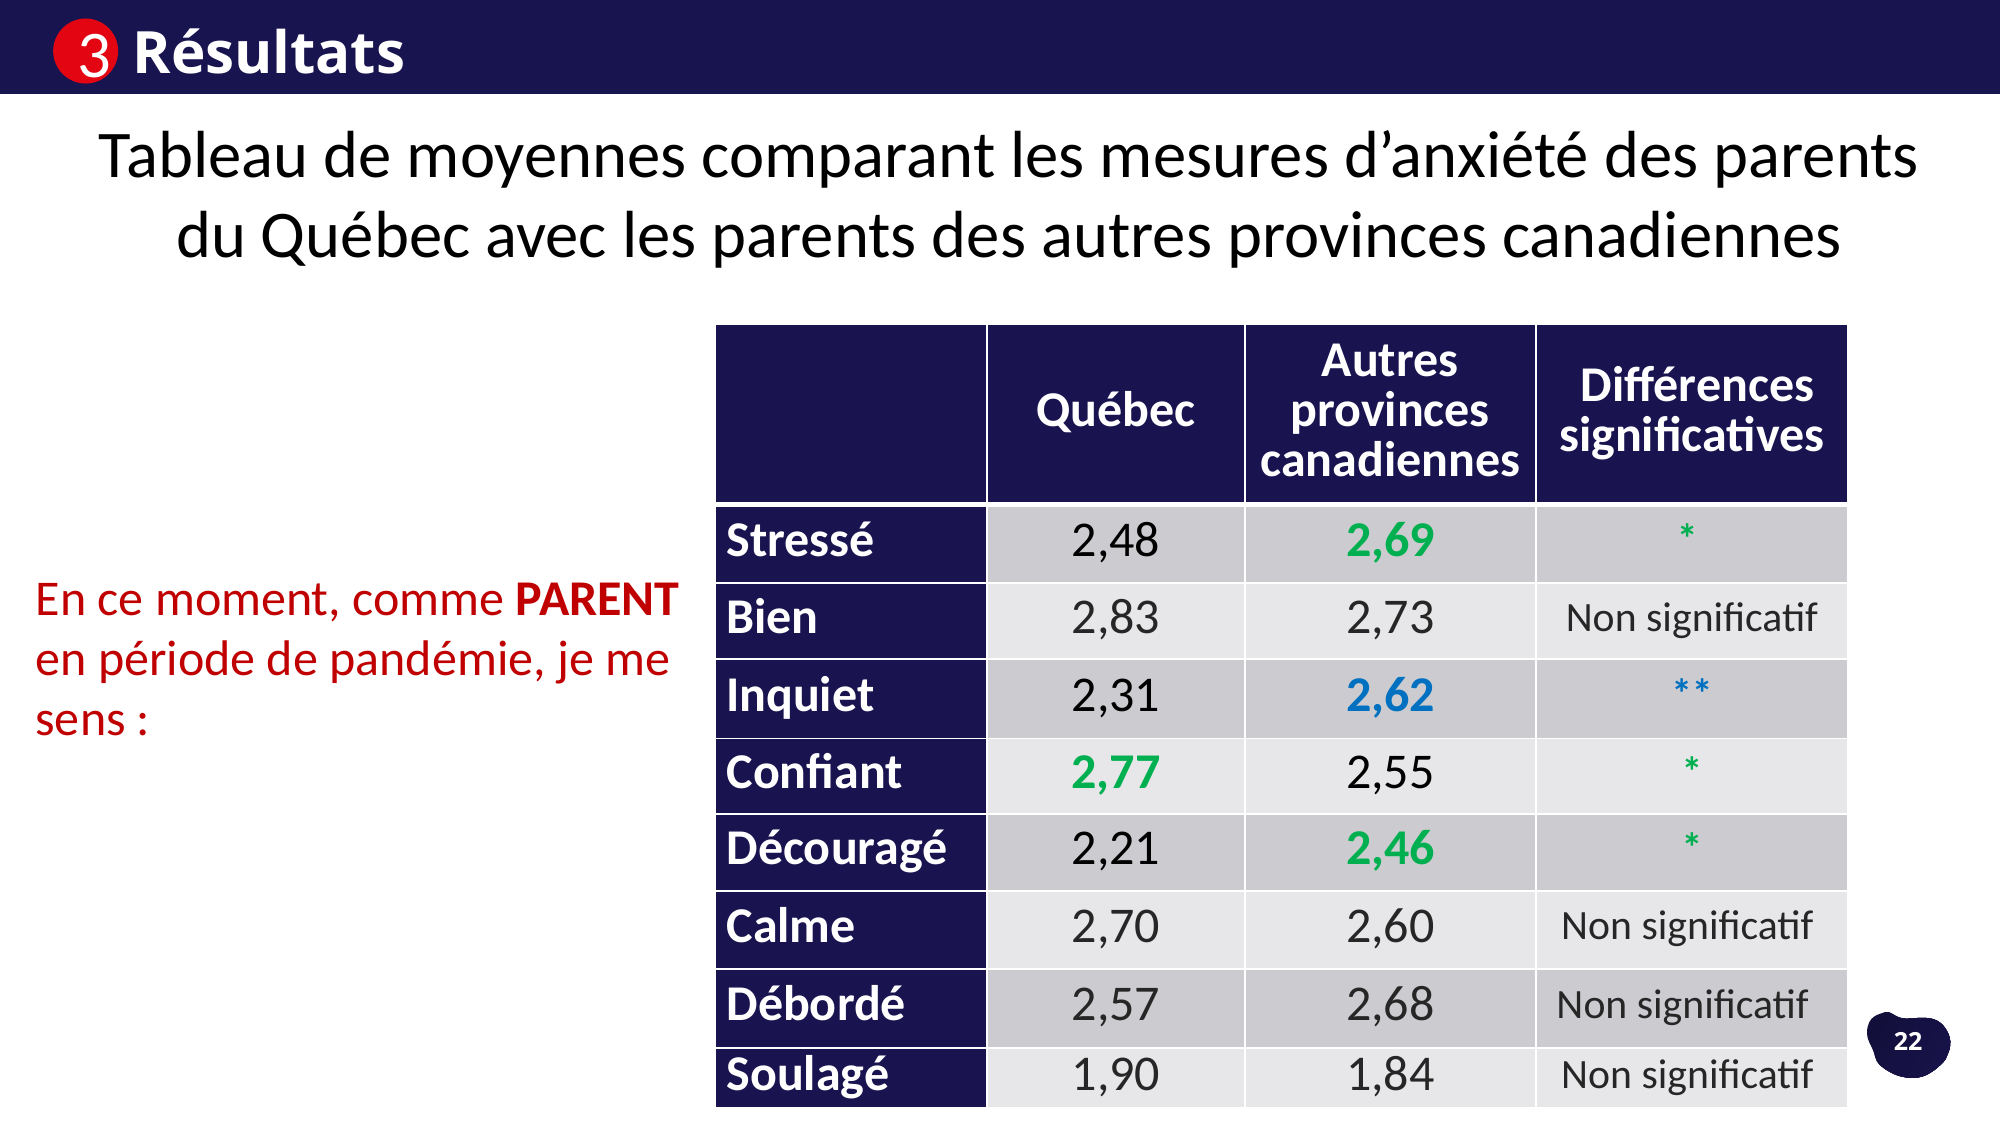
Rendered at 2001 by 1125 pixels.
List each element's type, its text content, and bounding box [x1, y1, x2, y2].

table_cell 2,21 [988, 815, 1244, 890]
table_header Québec [988, 325, 1244, 502]
table_cell 2,68 [1246, 970, 1535, 1047]
table_cell 1,84 [1246, 1049, 1535, 1107]
table_cell Bien [716, 584, 986, 658]
table_cell 2,73 [1246, 584, 1535, 658]
table_header [716, 325, 986, 502]
table_cell 2,60 [1246, 892, 1535, 968]
table_cell 2,77 [988, 739, 1244, 813]
text_box En ce moment, comme PARENT en période de pandémie, je me sens : [20, 558, 706, 799]
table_cell 2,62 [1246, 660, 1535, 738]
table_cell Soulagé [716, 1049, 986, 1107]
table_cell Découragé [716, 815, 986, 890]
table_cell 2,70 [988, 892, 1244, 968]
table_header Différences significatives [1537, 325, 1847, 502]
table_cell 2,69 [1246, 507, 1535, 582]
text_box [53, 7, 1638, 94]
table_cell Non significatif [1537, 584, 1847, 658]
table_cell 2,46 [1246, 815, 1535, 890]
table_cell 2,48 [988, 507, 1244, 582]
table_cell * [1537, 507, 1847, 582]
table_cell Non significatif [1537, 970, 1847, 1047]
text_box [0, 0, 2000, 95]
table_cell Inquiet [716, 660, 986, 738]
table_header Autres provinces canadiennes [1246, 325, 1535, 502]
table_cell Confiant [716, 739, 986, 813]
table_cell 2,83 [988, 584, 1244, 658]
table_cell * [1537, 739, 1847, 813]
table_cell Calme [716, 892, 986, 968]
table_cell Débordé [716, 970, 986, 1047]
table_cell * [1537, 815, 1847, 890]
table_cell ** [1537, 660, 1847, 738]
table_cell 2,31 [988, 660, 1244, 738]
table_cell 2,55 [1246, 739, 1535, 813]
text_box Tableau de moyennes comparant les mesures d’anxiété des parents du Québec avec les parents des autres provinces canadiennes [53, 103, 1966, 324]
table_cell Stressé [716, 507, 986, 582]
table_cell 1,90 [988, 1049, 1244, 1107]
table_cell Non significatif [1537, 892, 1847, 968]
table_cell 2,57 [988, 970, 1244, 1047]
table_cell Non significatif [1537, 1049, 1847, 1107]
